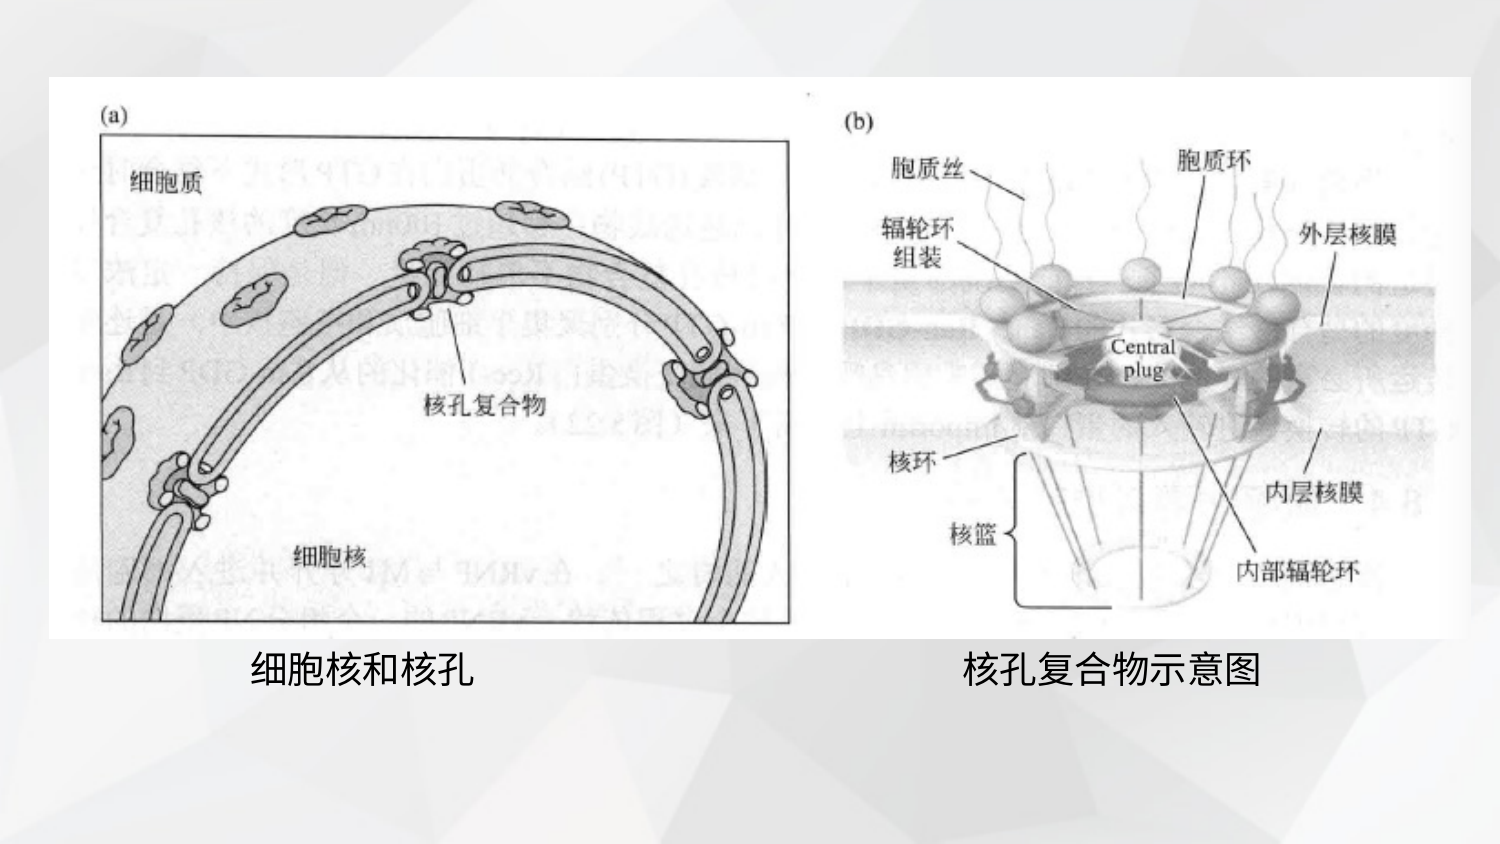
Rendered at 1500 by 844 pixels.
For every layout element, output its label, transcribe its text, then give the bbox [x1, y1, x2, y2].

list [49, 77, 1471, 639]
text_box 核孔复合物示意图 [947, 639, 1310, 699]
text_box 细胞核和核孔 [235, 639, 629, 699]
picture [0, 0, 1500, 844]
